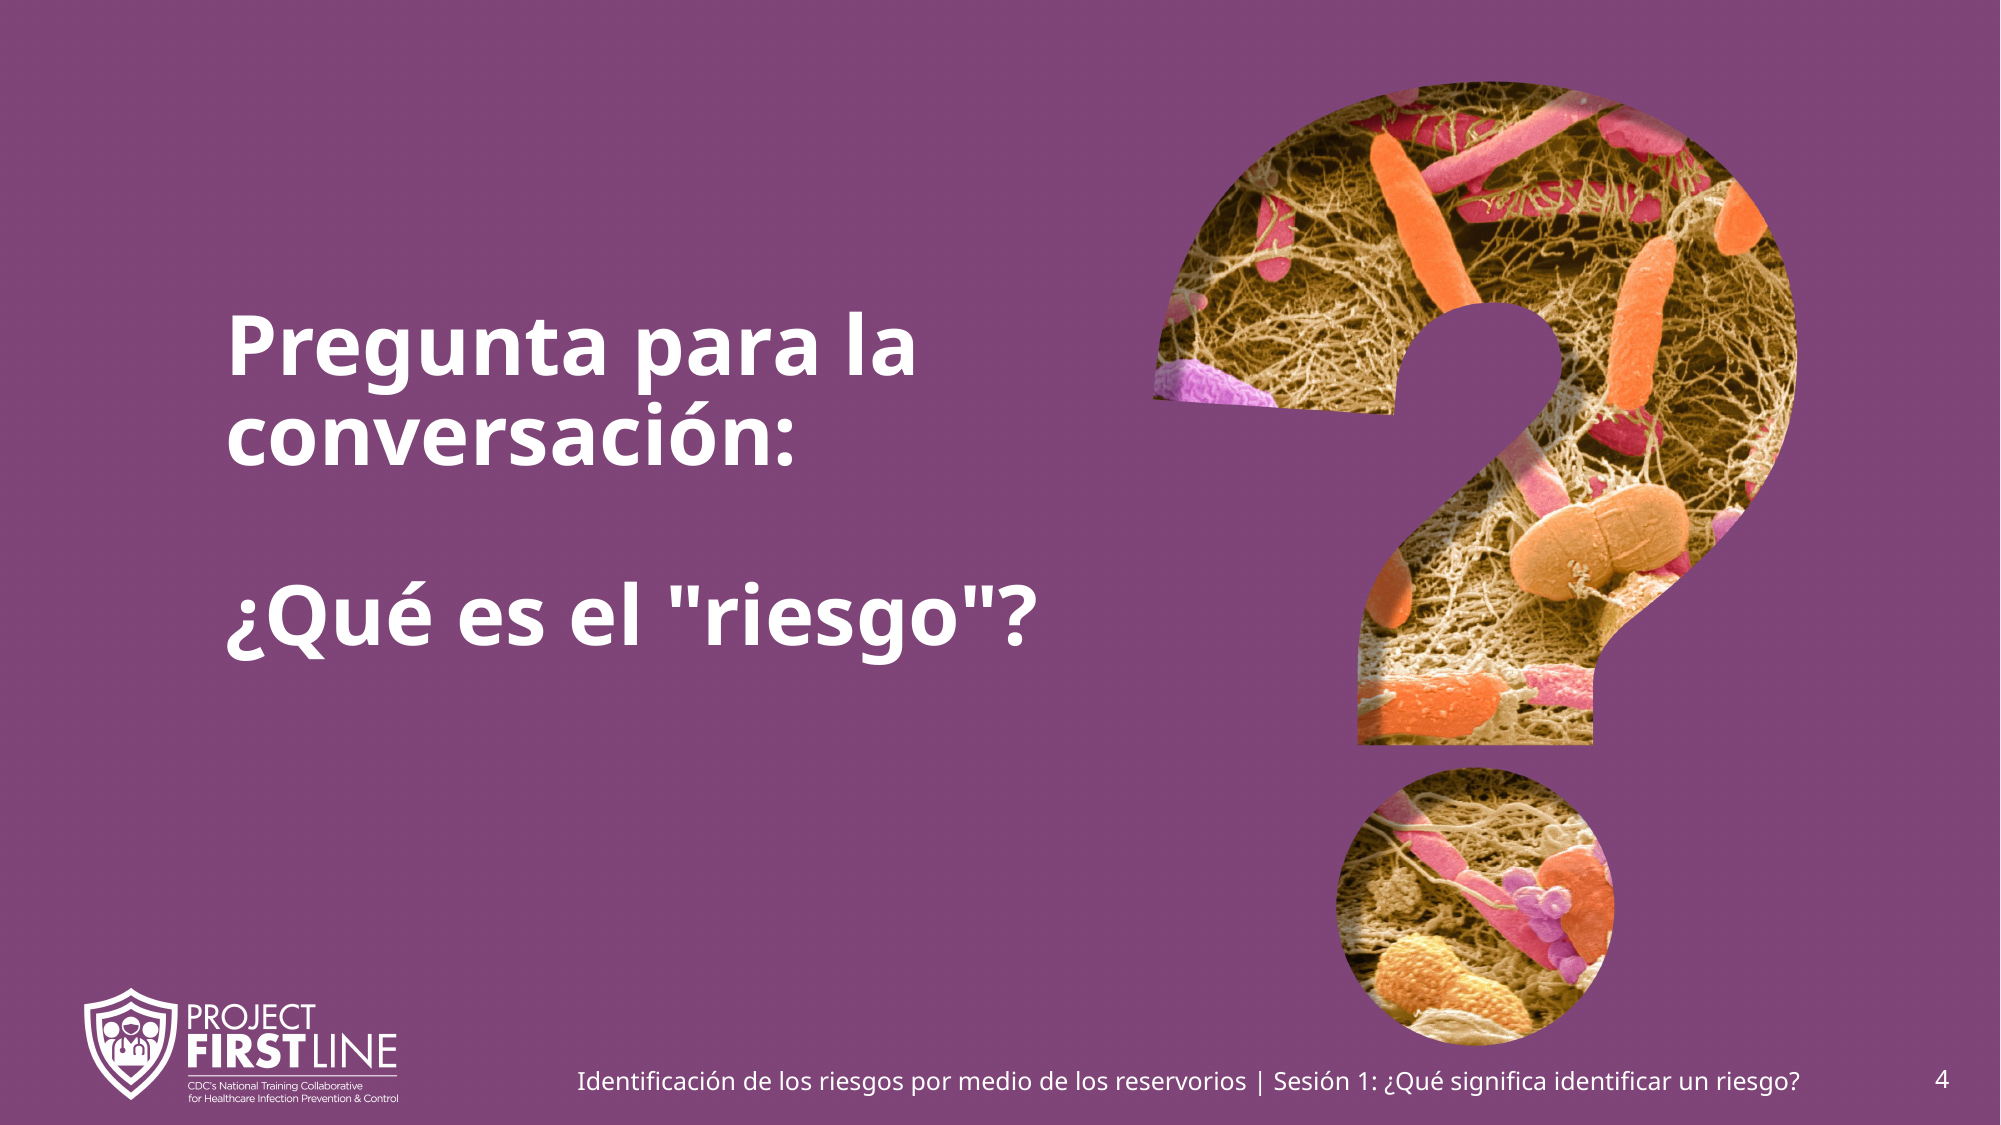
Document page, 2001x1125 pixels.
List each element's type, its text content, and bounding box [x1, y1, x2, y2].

picture [0, 0, 2001, 1125]
title Pregunta para la conversación: ¿Qué es el "riesgo"? [210, 286, 1135, 671]
